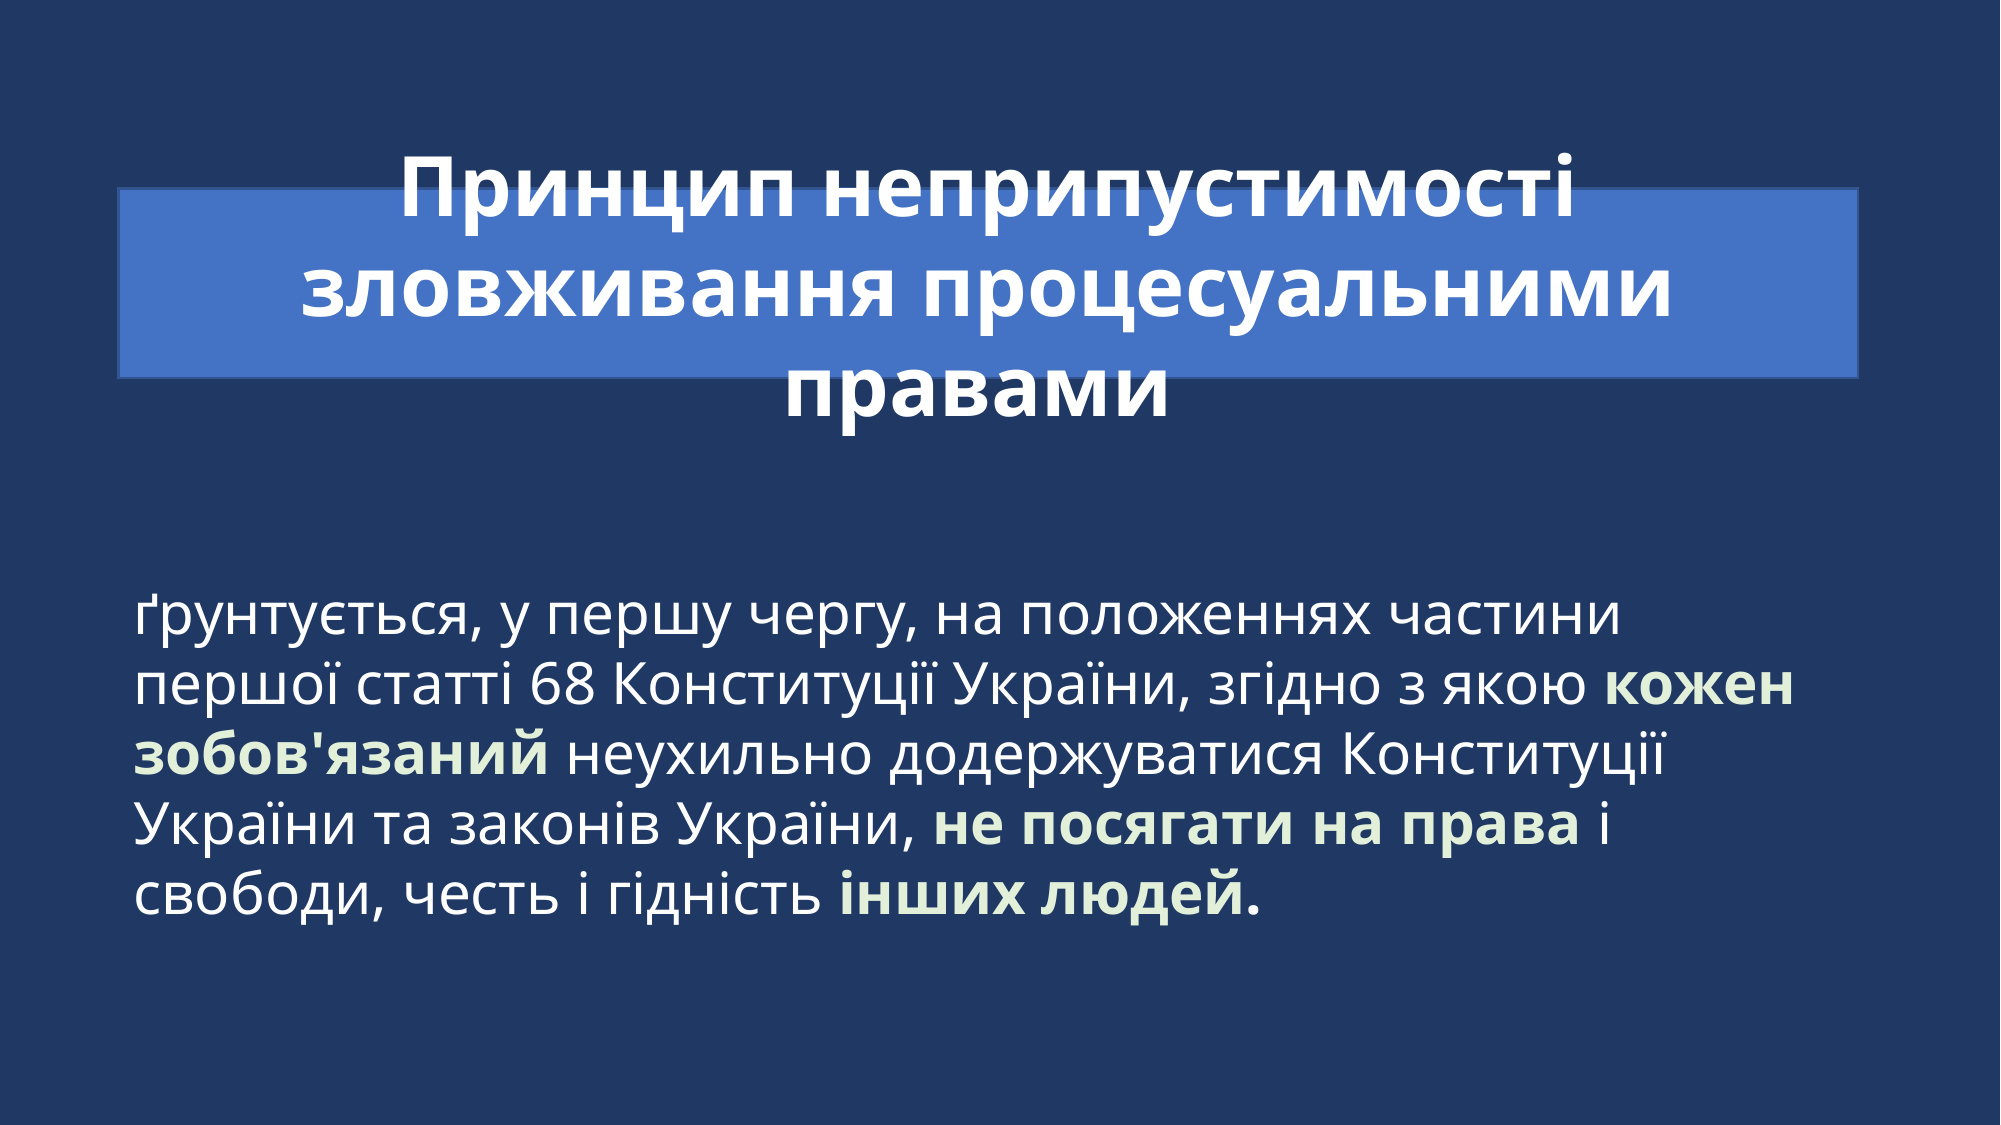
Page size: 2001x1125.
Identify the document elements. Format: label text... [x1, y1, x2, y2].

text_box ґрунтується, у першу чергу, на положеннях частини першої статті 68 Конституції України, згідно з якою кожен зобов'язаний неухильно додержуватися Конституції України та законів України, не посягати на права і свободи, честь і гідність інших людей. [118, 498, 1858, 934]
text_box Принцип неприпустимості зловживання процесуальними правами [117, 187, 1859, 379]
